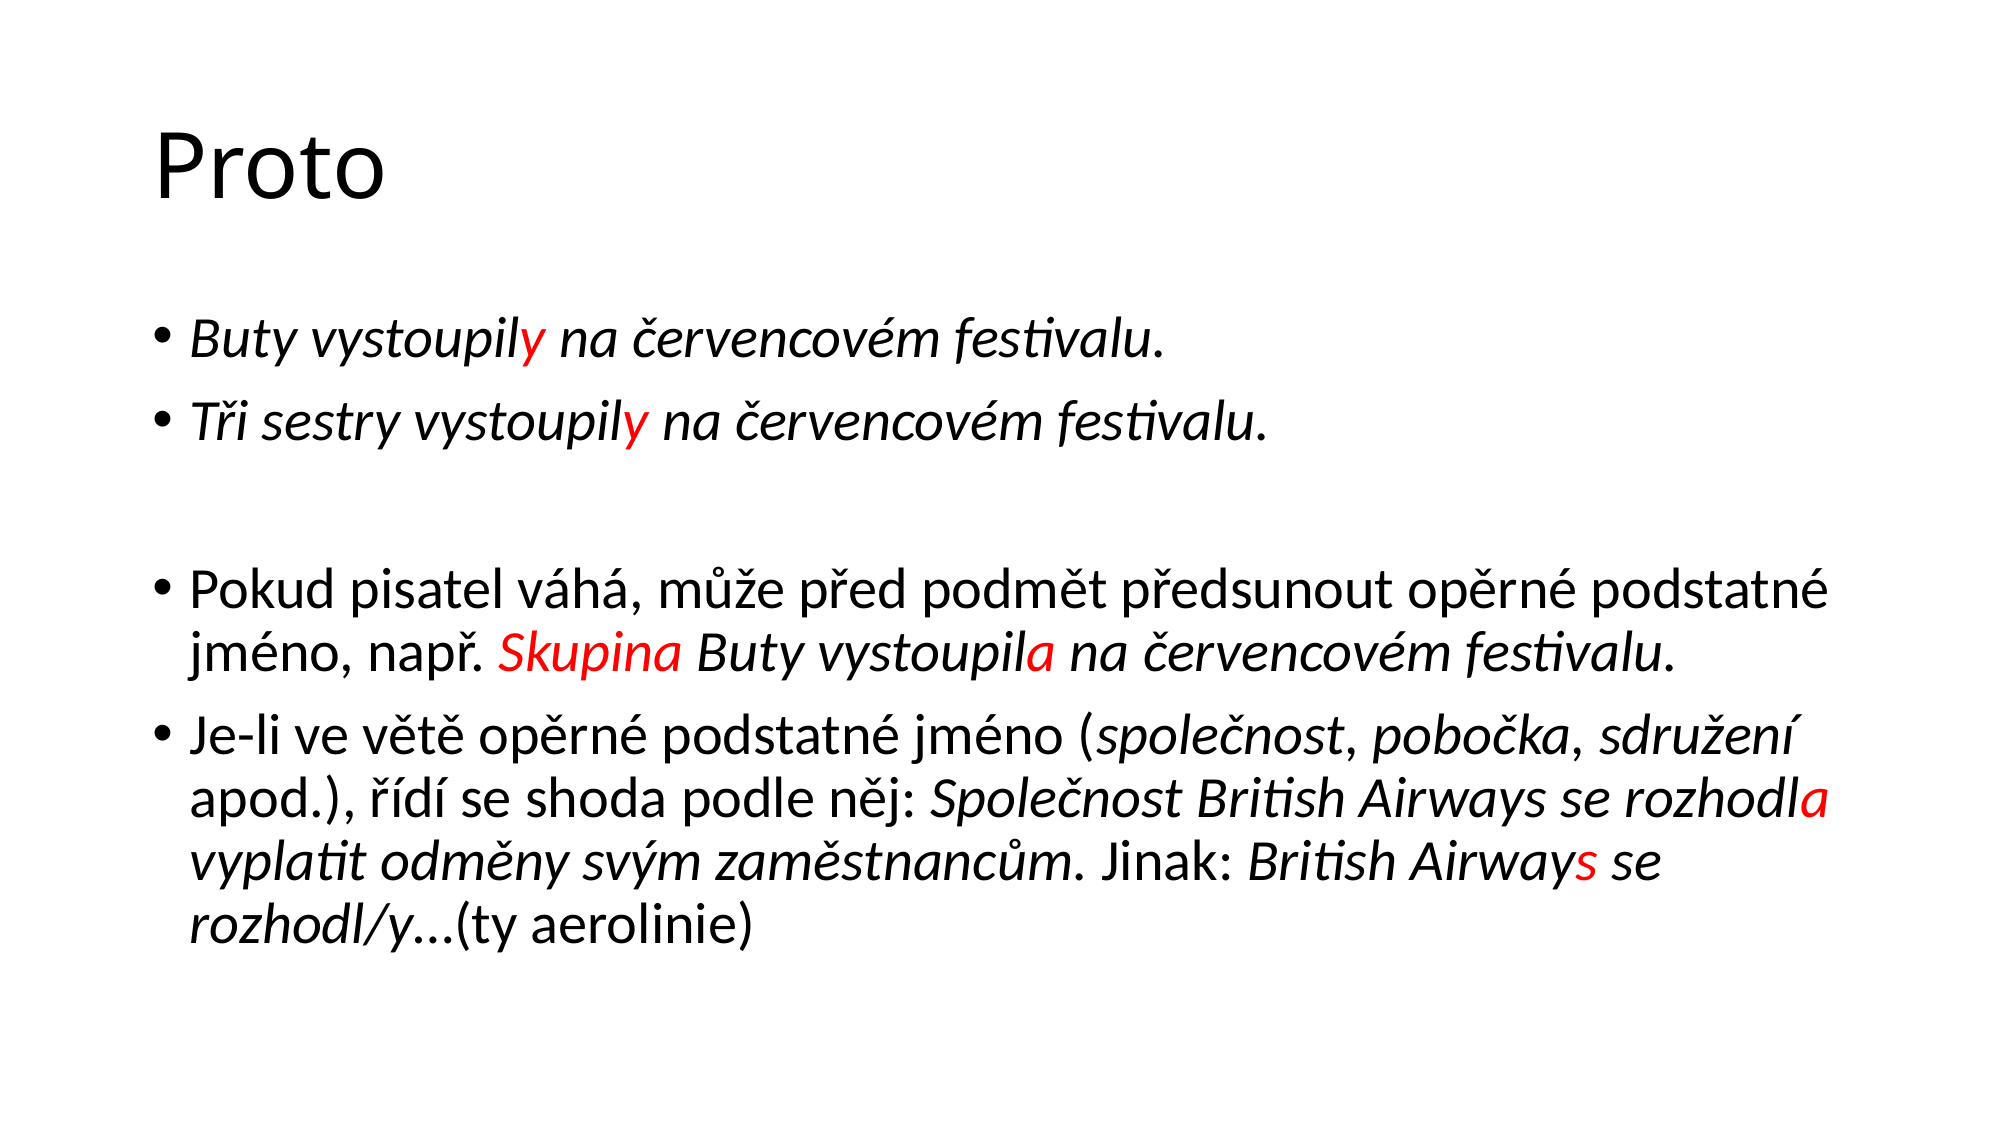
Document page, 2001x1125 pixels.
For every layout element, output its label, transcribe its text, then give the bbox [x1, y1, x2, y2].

title Proto [137, 59, 1863, 278]
list Buty vystoupily na červencovém festivalu. Tři sestry vystoupily na červencovém festivalu. Pokud pisatel váhá, může před podmět předsunout opěrné podstatné jméno, např. Skupina Buty vystoupila na červencovém festivalu. Je-li ve větě opěrné podstatné jméno (společnost, pobočka, sdružení apod.), řídí se shoda podle něj: Společnost British Airways se rozhodla vyplatit odměny svým zaměstnancům. Jinak: British Airways se rozhodl/y…(ty aerolinie) [137, 299, 1863, 1014]
